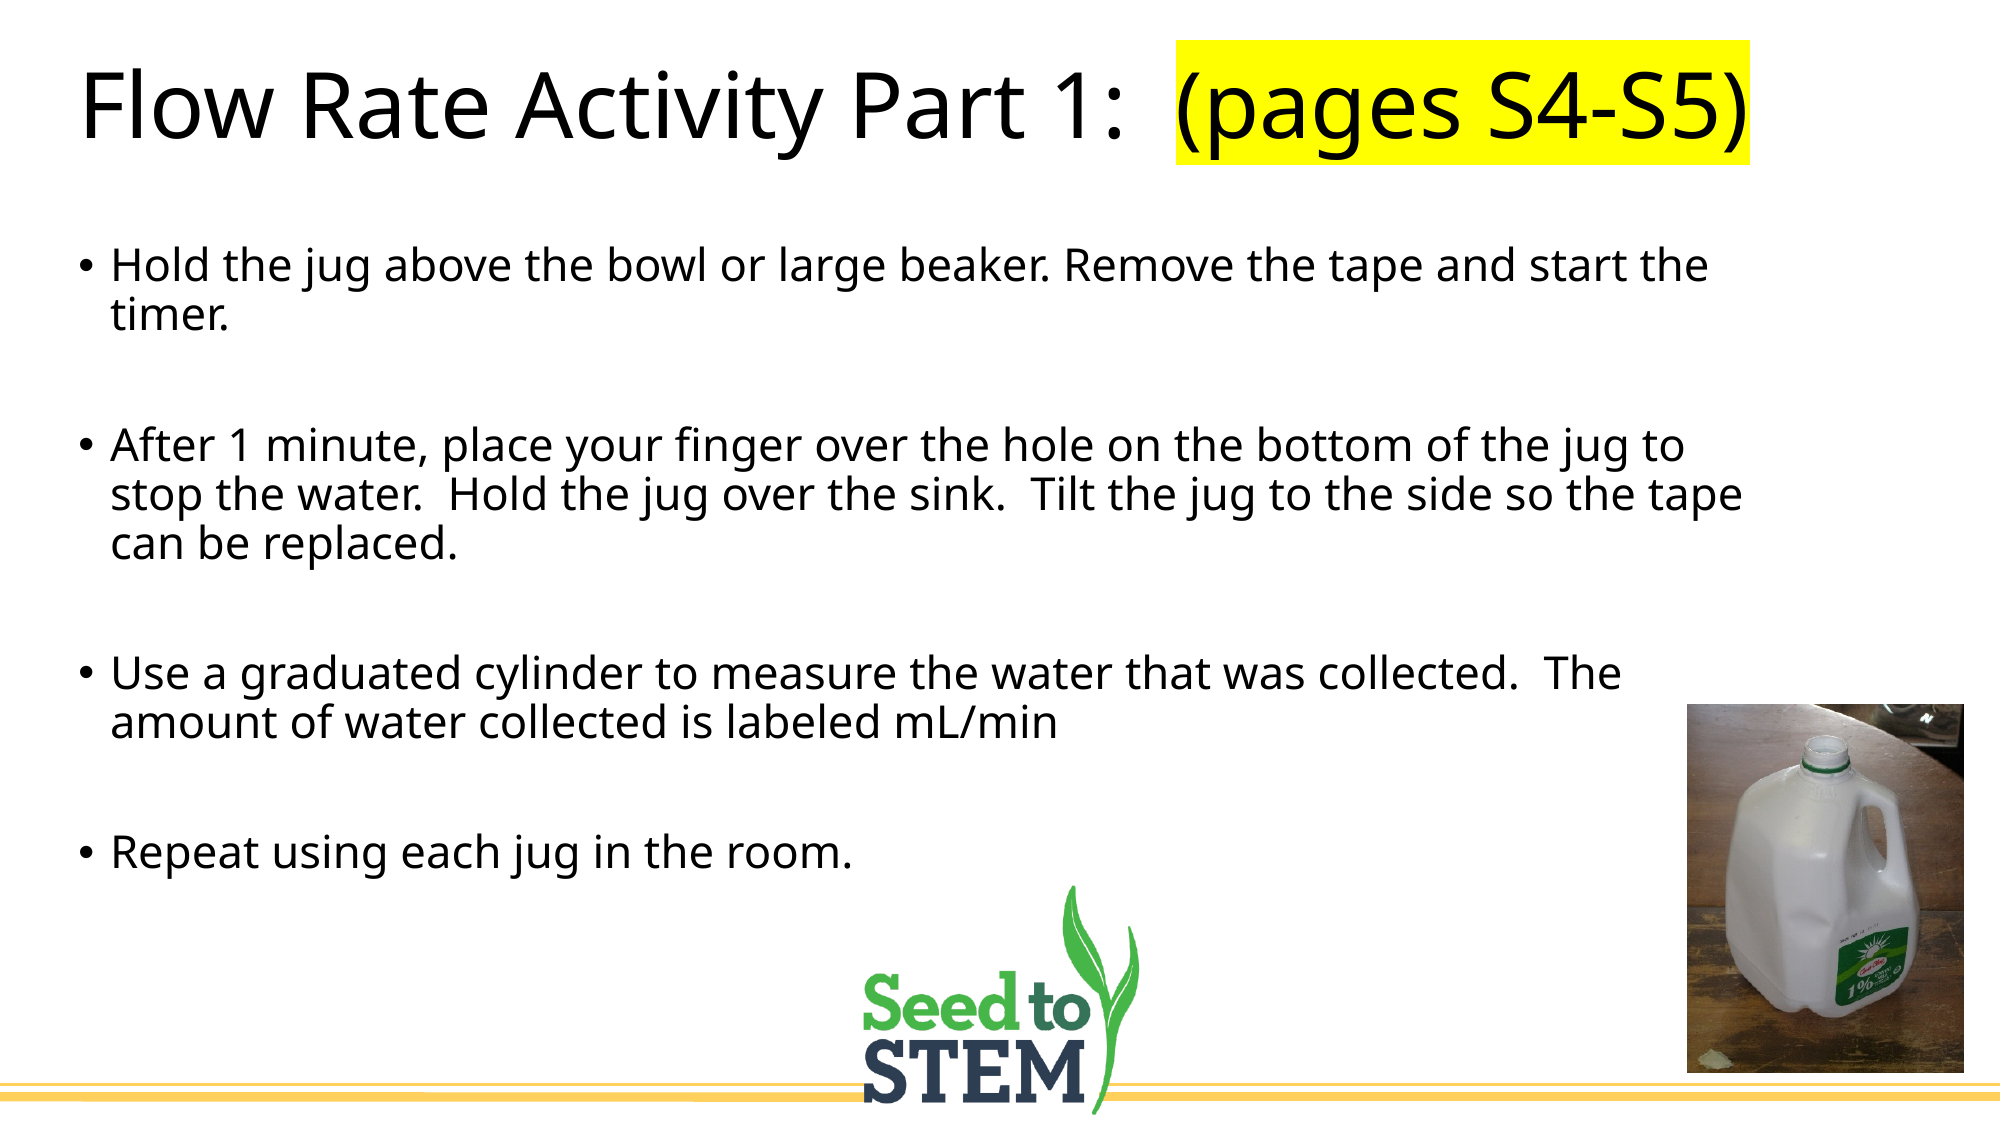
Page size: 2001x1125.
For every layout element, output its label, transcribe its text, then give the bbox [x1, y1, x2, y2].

picture [862, 889, 1140, 1125]
title Flow Rate Activity Part 1: (pages S4-S5) [63, 0, 1789, 218]
list Hold the jug above the bowl or large beaker. Remove the tape and start the timer. After 1 minute, place your finger over the hole on the bottom of the jug to stop the water. Hold the jug over the sink. Tilt the jug to the side so the tape can be replaced. Use a graduated cylinder to measure the water that was collected. The amount of water collected is labeled mL/min Repeat using each jug in the room. [63, 218, 1789, 889]
picture [1687, 704, 1964, 1073]
